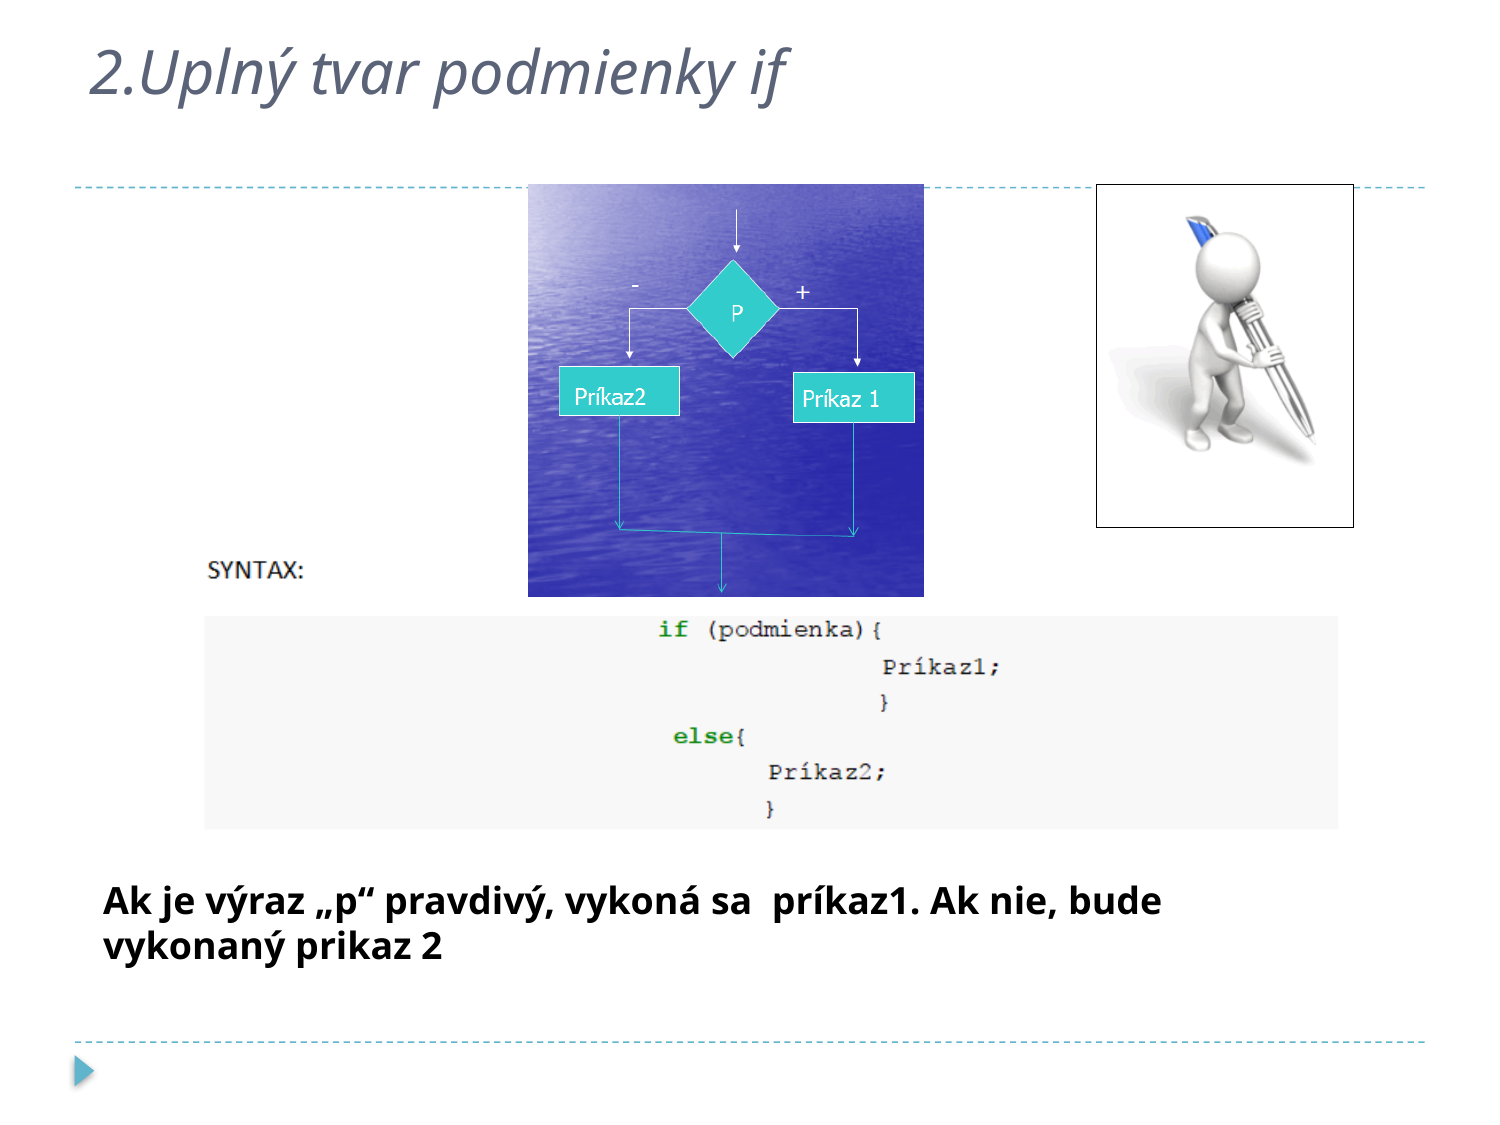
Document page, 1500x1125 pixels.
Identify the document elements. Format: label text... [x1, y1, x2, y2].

text_box Ak je výraz „p“ pravdivý, vykoná sa príkaz1. Ak nie, bude vykonaný prikaz 2 [88, 869, 1365, 1020]
picture [1096, 184, 1354, 528]
title 2.Uplný tvar podmienky if [75, 24, 1425, 188]
picture [177, 184, 1365, 851]
